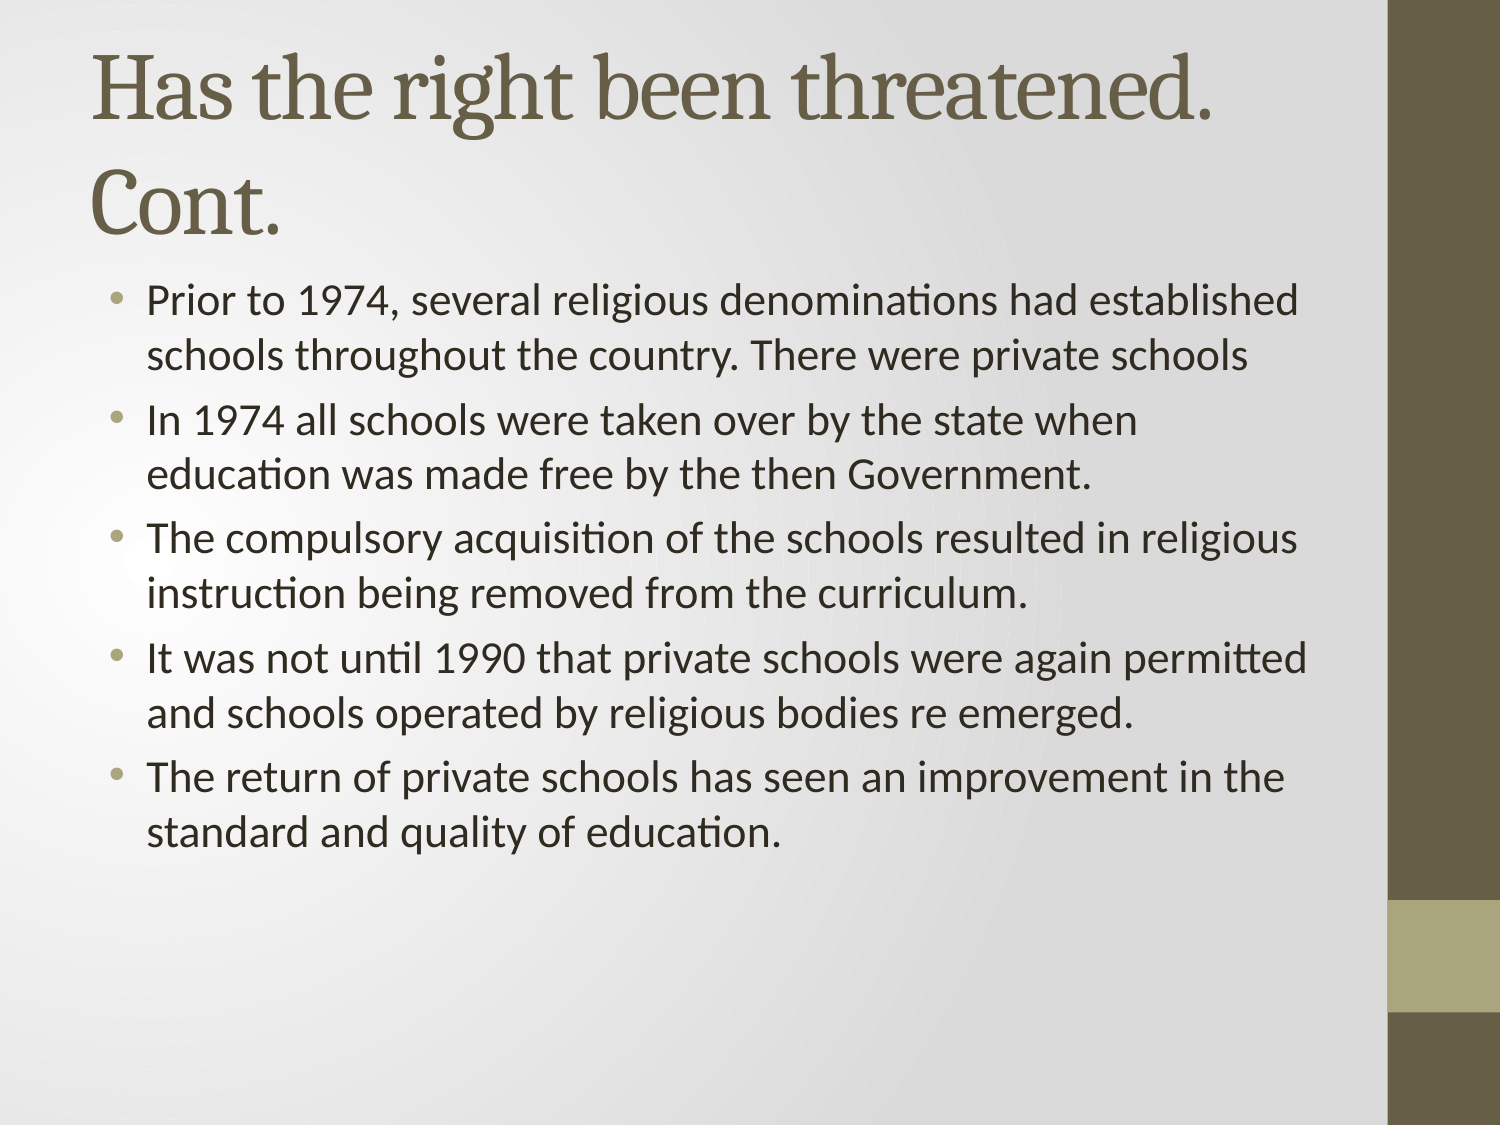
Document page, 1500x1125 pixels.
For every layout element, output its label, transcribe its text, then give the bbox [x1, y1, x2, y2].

title Has the right been threatened. Cont. [75, 45, 1325, 233]
list Prior to 1974, several religious denominations had established schools throughout the country. There were private schools In 1974 all schools were taken over by the state when education was made free by the then Government. The compulsory acquisition of the schools resulted in religious instruction being removed from the curriculum. It was not until 1990 that private schools were again permitted and schools operated by religious bodies re emerged. The return of private schools has seen an improvement in the standard and quality of education. [75, 262, 1325, 1050]
